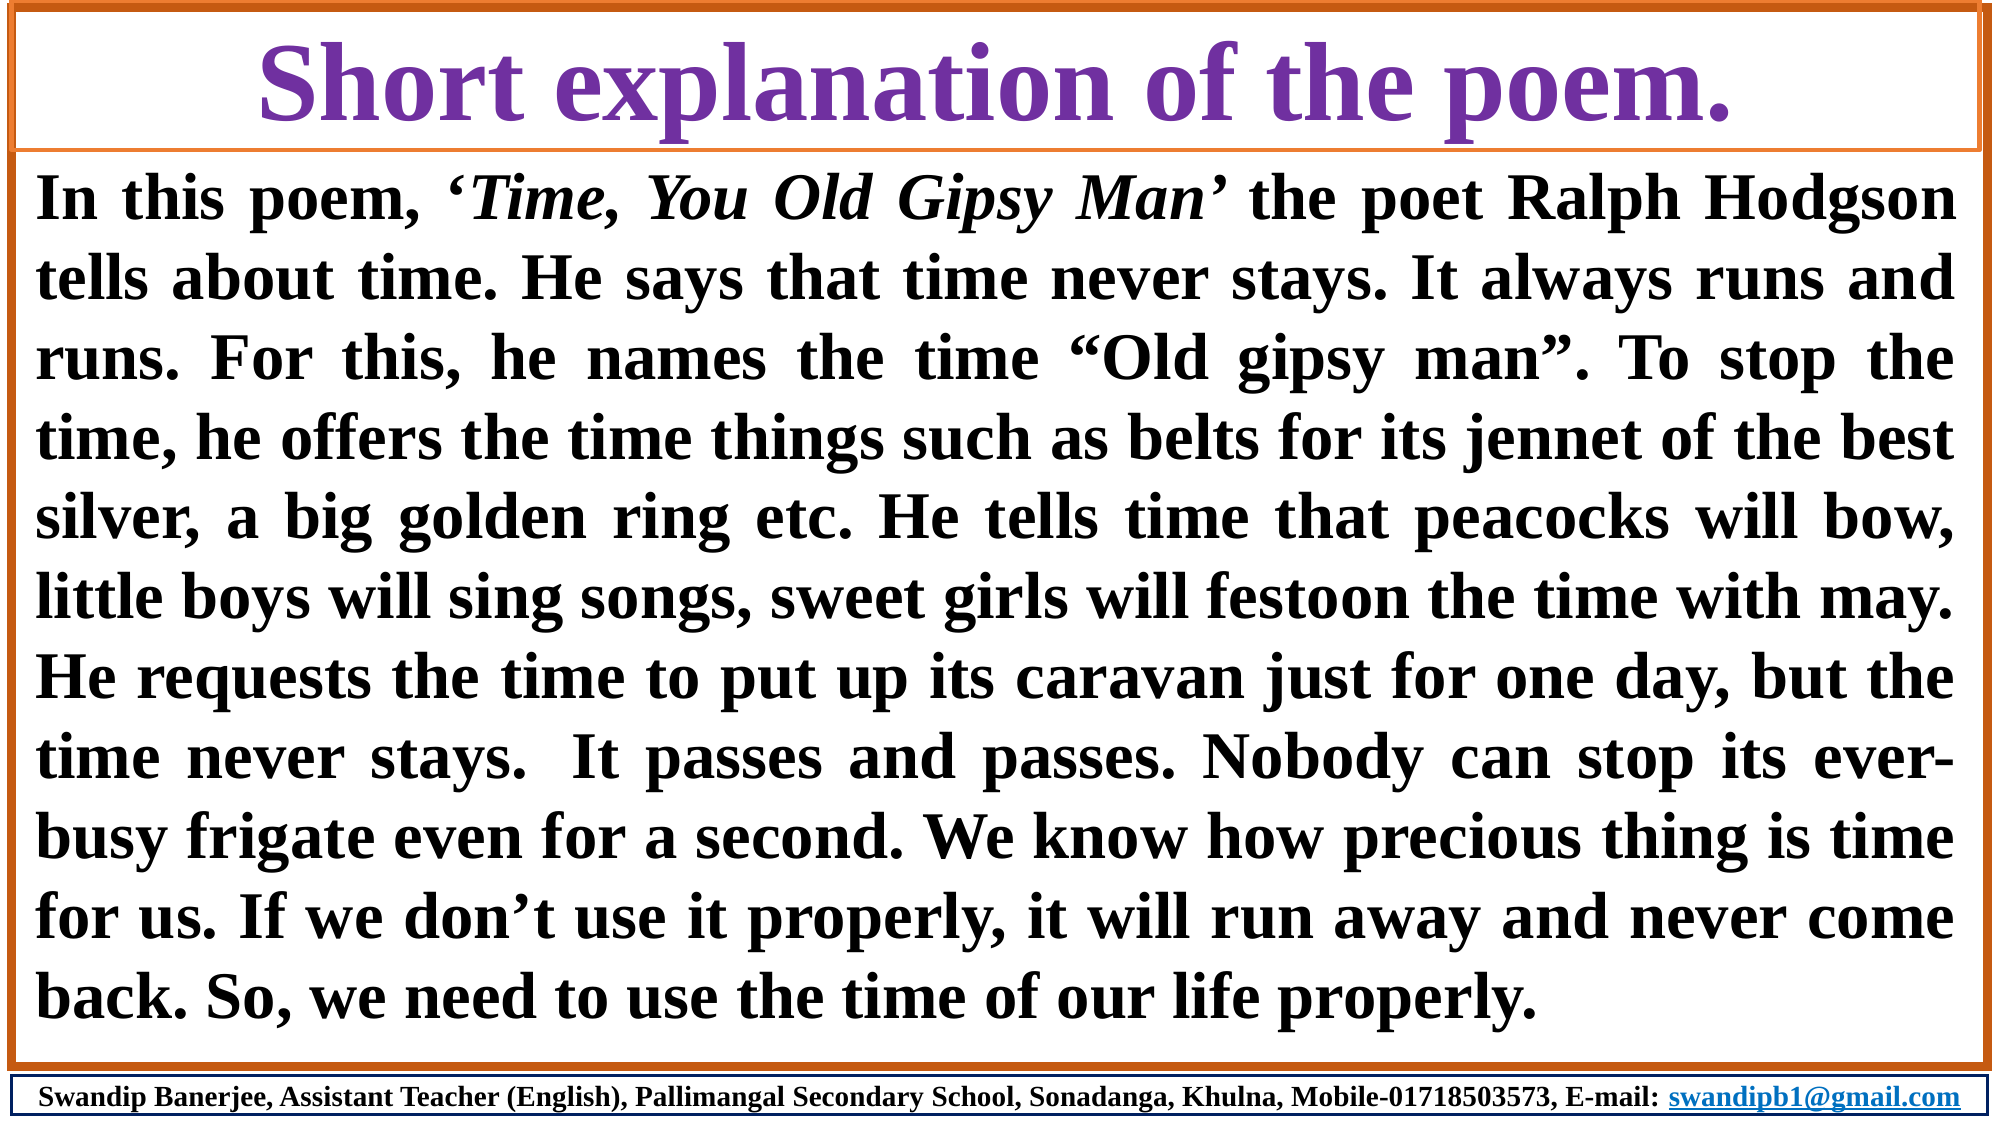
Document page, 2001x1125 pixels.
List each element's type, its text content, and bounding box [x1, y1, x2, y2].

text_box In this poem, ‘Time, You Old Gipsy Man’ the poet Ralph Hodgson tells about time. He says that time never stays. It always runs and runs. For this, he names the time “Old gipsy man”. To stop the time, he offers the time things such as belts for its jennet of the best silver, a big golden ring etc. He tells time that peacocks will bow, little boys will sing songs, sweet girls will festoon the time with may. He requests the time to put up its caravan just for one day, but the time never stays. It passes and passes. Nobody can stop its ever-busy frigate even for a second. We know how precious thing is time for us. If we don’t use it properly, it will run away and never come back. So, we need to use the time of our life properly. [20, 150, 1974, 1040]
text_box Short explanation of the poem. [11, 0, 1980, 150]
